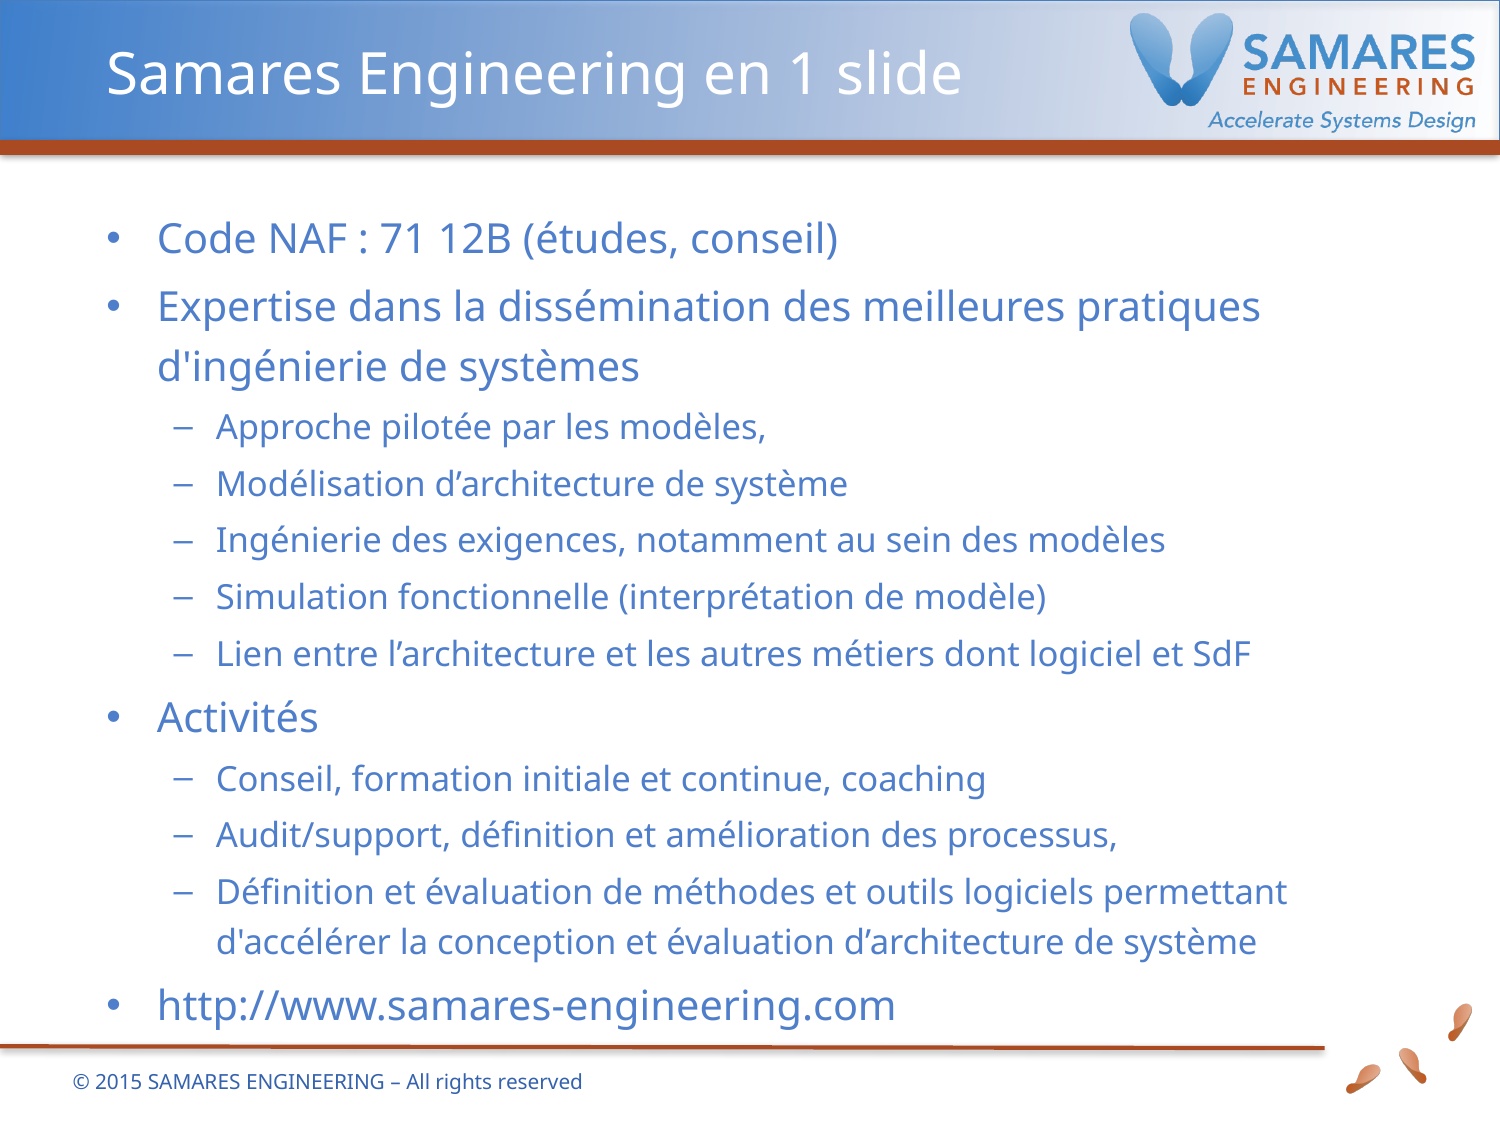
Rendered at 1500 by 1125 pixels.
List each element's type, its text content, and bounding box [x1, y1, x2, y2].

picture [1129, 12, 1476, 133]
list Code NAF : 71 12B (études, conseil) Expertise dans la dissémination des meilleures pratiques d'ingénierie de systèmes Approche pilotée par les modèles, Modélisation d’architecture de système Ingénierie des exigences, notamment au sein des modèles Simulation fonctionnelle (interprétation de modèle) Lien entre l’architecture et les autres métiers dont logiciel et SdF Activités Conseil, formation initiale et continue, coaching Audit/support, définition et amélioration des processus, Définition et évaluation de méthodes et outils logiciels permettant d'accélérer la conception et évaluation d’architecture de système http://www.samares-engineering.com [91, 194, 1474, 1040]
title Samares Engineering en 1 slide [91, 3, 1126, 139]
picture [1343, 1001, 1475, 1096]
